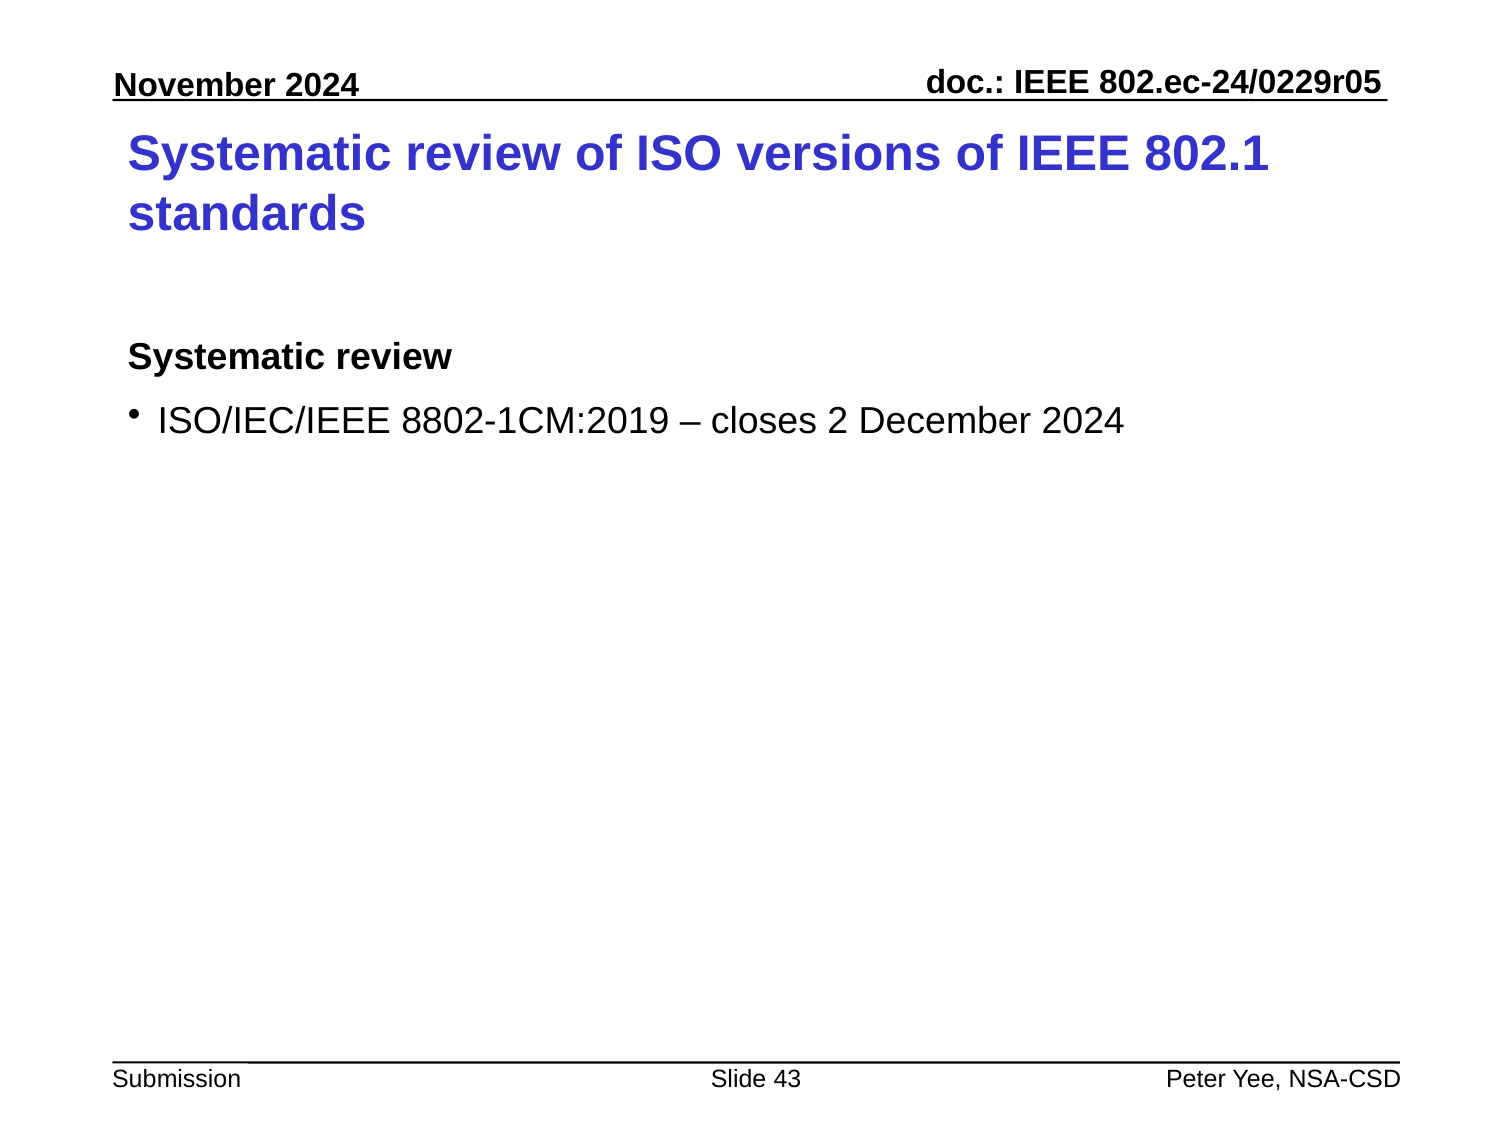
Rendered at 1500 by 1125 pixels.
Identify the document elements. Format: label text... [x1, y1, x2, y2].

title Systematic review of ISO versions of IEEE 802.1 standards [112, 112, 1388, 288]
footer Peter Yee, NSA-CSD [1164, 1061, 1402, 1093]
slide_number Slide 43 [709, 1061, 803, 1093]
list Systematic review ISO/IEC/IEEE 8802-1CM:2019 – closes 2 December 2024 [112, 324, 1388, 1000]
